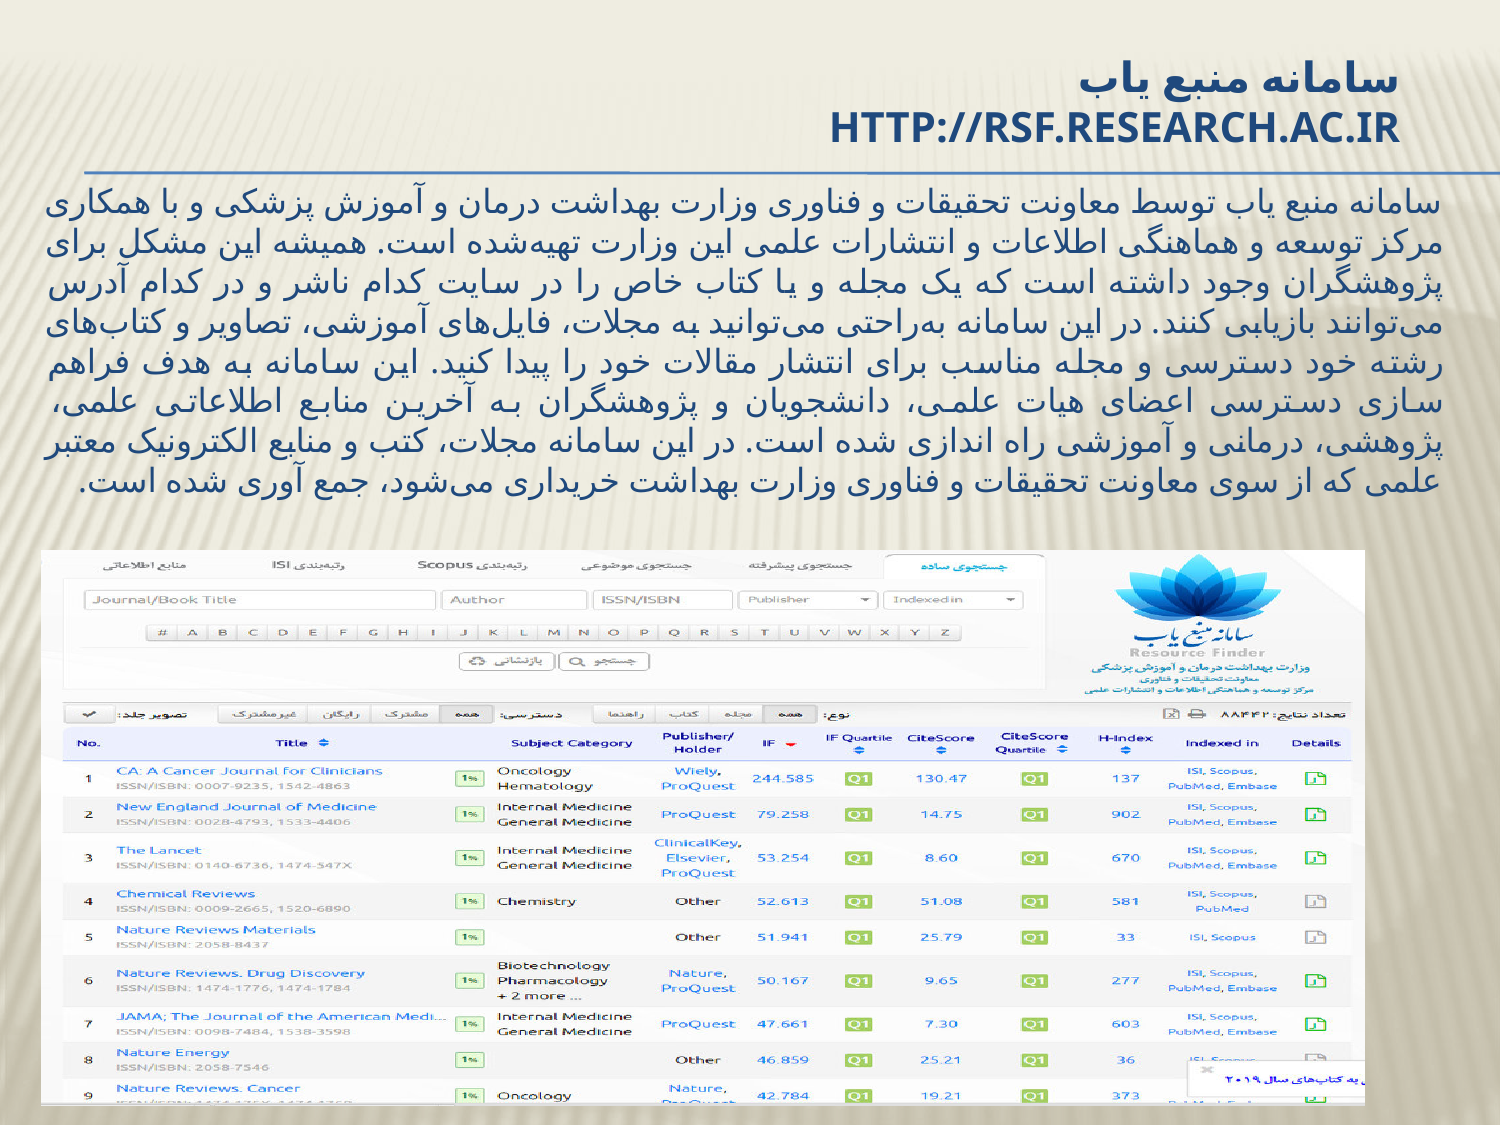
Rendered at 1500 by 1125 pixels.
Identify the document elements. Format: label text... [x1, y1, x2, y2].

list سامانه منبع یاب توسط معاونت تحقیقات و فناوری وزارت بهداشت درمان و آموزش پزشکی و با همکاری مرکز توسعه و هماهنگی اطلاعات و انتشارات علمی این وزارت تهیه‌شده است. همیشه این مشکل برای پژوهشگران وجود داشته است که یک مجله و یا کتاب خاص را در سایت کدام ناشر و در کدام آدرس می‌توانند بازیابی کنند. در این سامانه به‌راحتی می‌توانید به مجلات، فایل‌های آموزشی، تصاویر و کتاب‌های رشته خود دسترسی و مجله مناسب برای انتشار مقالات خود را پیدا کنید. این سامانه به هدف فراهم سازی دسترسی اعضای هیات علمی، دانشجویان و پژوهشگران به آخرین منابع اطلاعاتی علمی، پژوهشی، درمانی و آموزشی راه اندازی شده است. در این سامانه مجلات، کتب و منابع الکترونیک معتبر علمی که از سوی معاونت تحقیقات و فناوری وزارت بهداشت خریداری می‌شود، جمع آوری شده است. [29, 172, 1459, 1083]
title سامانه منبع یاب http://rsf.research.ac.ir [64, 42, 1415, 172]
picture [40, 550, 1365, 1107]
